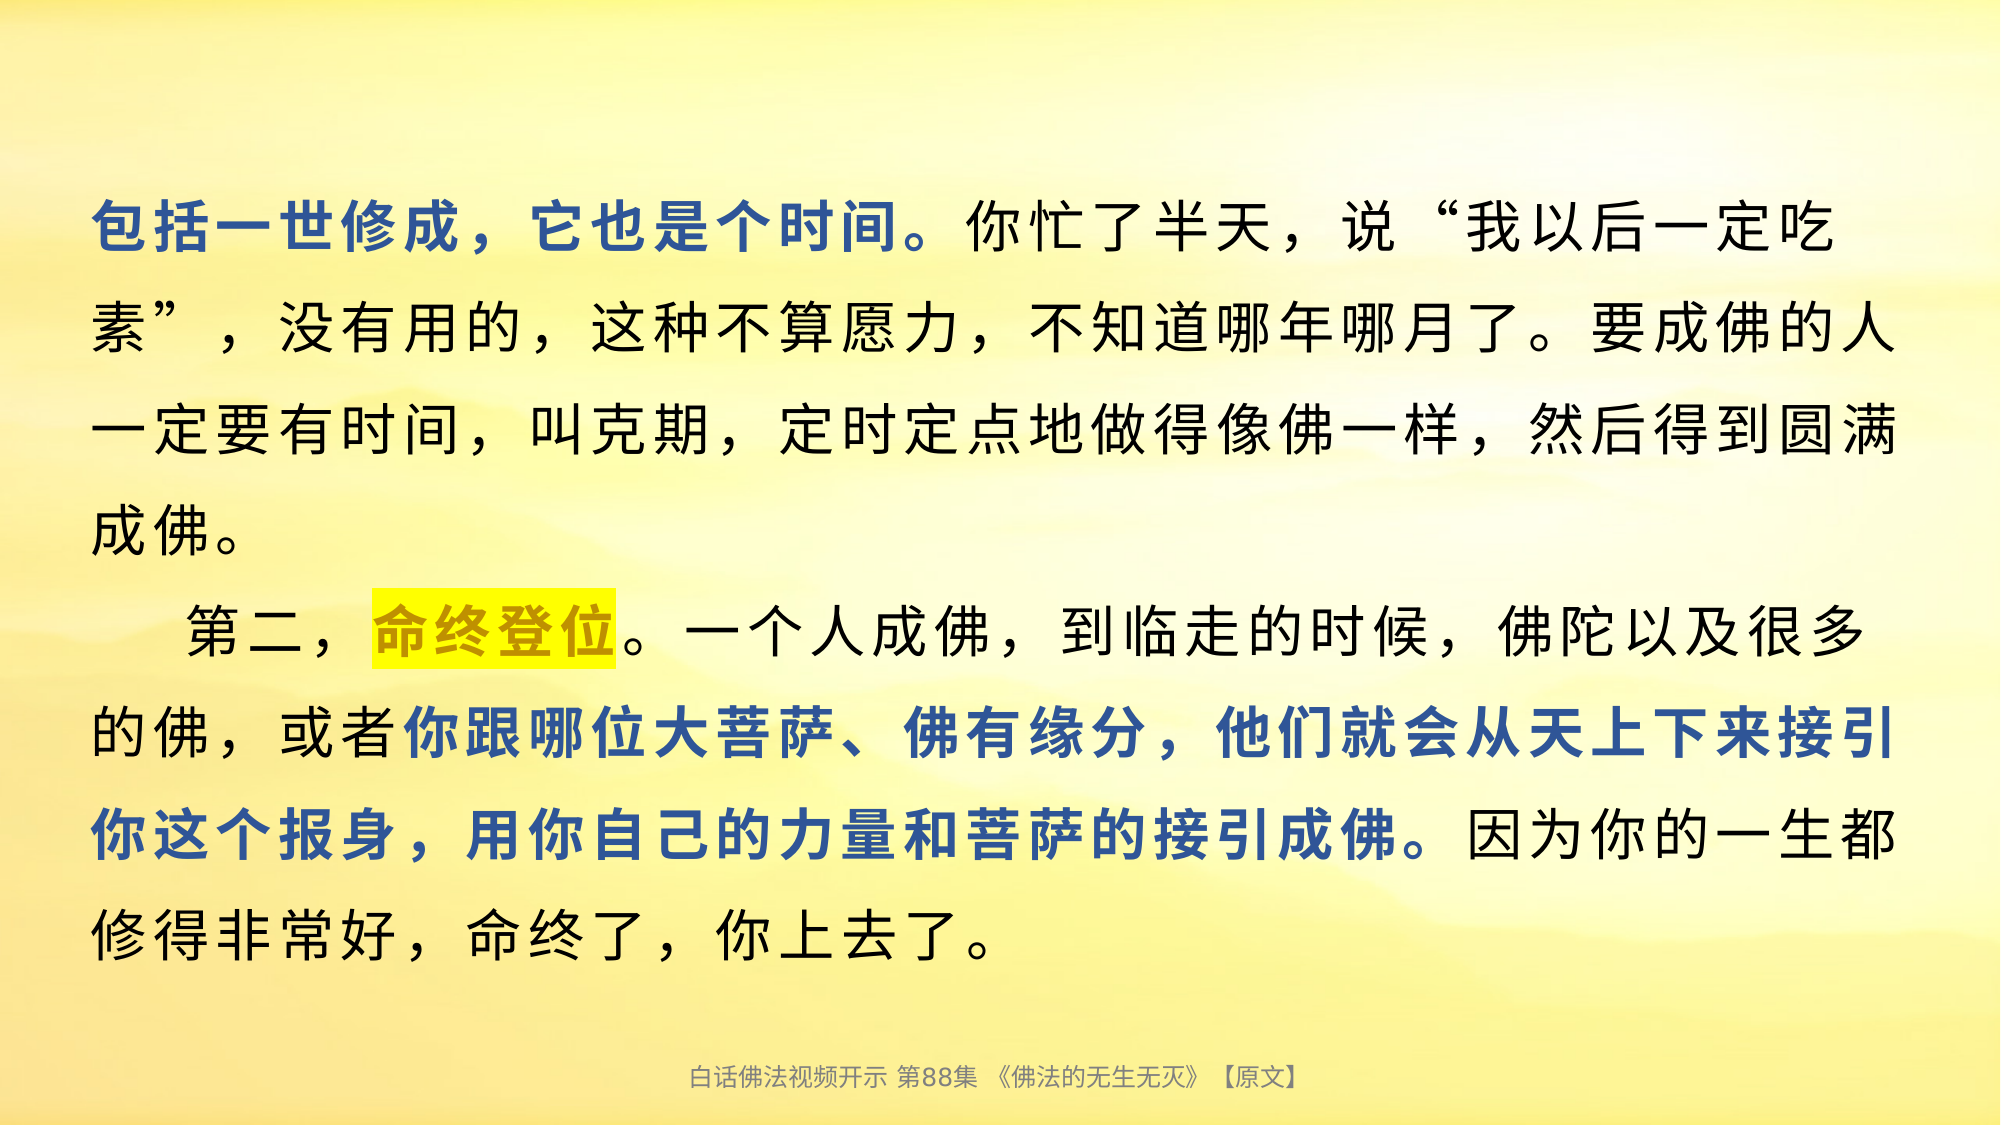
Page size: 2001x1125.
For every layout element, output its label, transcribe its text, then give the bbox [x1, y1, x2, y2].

picture [0, 0, 2001, 1125]
footer 白话佛法视频开示 第88集 《佛法的无生无灭》【原文】 [502, 1046, 1498, 1106]
title 包括一世修成，它也是个时间。你忙了半天，说“我以后一定吃素”，没有用的，这种不算愿力，不知道哪年哪月了。要成佛的人一定要有时间，叫克期，定时定点地做得像佛一样，然后得到圆满成佛。 第二，命终登位。一个人成佛，到临走的时候，佛陀以及很多的佛，或者你跟哪位大菩萨、佛有缘分，他们就会从天上下来接引你这个报身，用你自己的力量和菩萨的接引成佛。因为你的一生都修得非常好，命终了，你上去了。 [75, 115, 1925, 1010]
